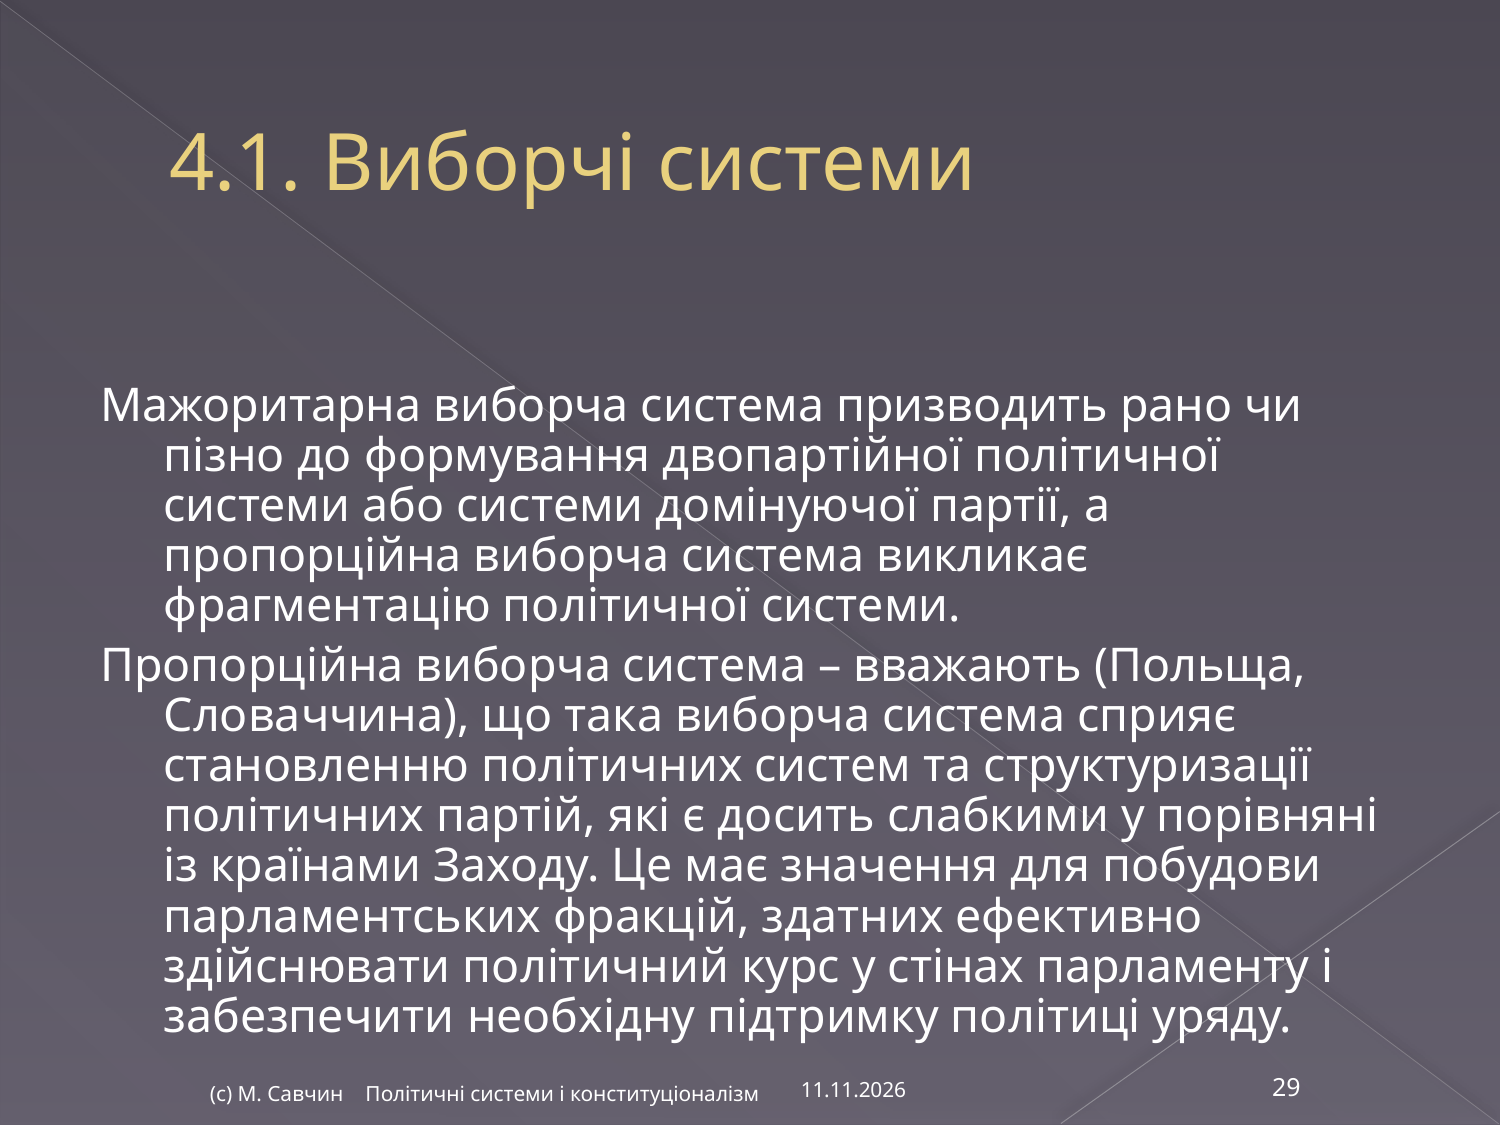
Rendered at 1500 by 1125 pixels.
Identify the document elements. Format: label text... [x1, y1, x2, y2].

slide_number 29 [1245, 1063, 1328, 1113]
list Мажоритарна виборча система призводить рано чи пізно до формування двопартійної політичної системи або системи домінуючої партії, а пропорційна виборча система викликає фрагментацію політичної системи. Пропорційна виборча система – вважають (Польща, Словаччина), що така виборча система сприяє становленню політичних систем та структуризації політичних партій, які є досить слабкими у порівняні із країнами Заходу. Це має значення для побудови парламентських фракцій, здатних ефективно здійснювати політичний курс у стінах парламенту і забезпечити необхідну підтримку політиці уряду. [75, 308, 1425, 1059]
footer (с) М. Савчин Політичні системи і конституціоналізм [75, 1063, 774, 1113]
title 4.1. Виборчі системи [75, 43, 1425, 274]
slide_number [786, 1062, 1136, 1113]
